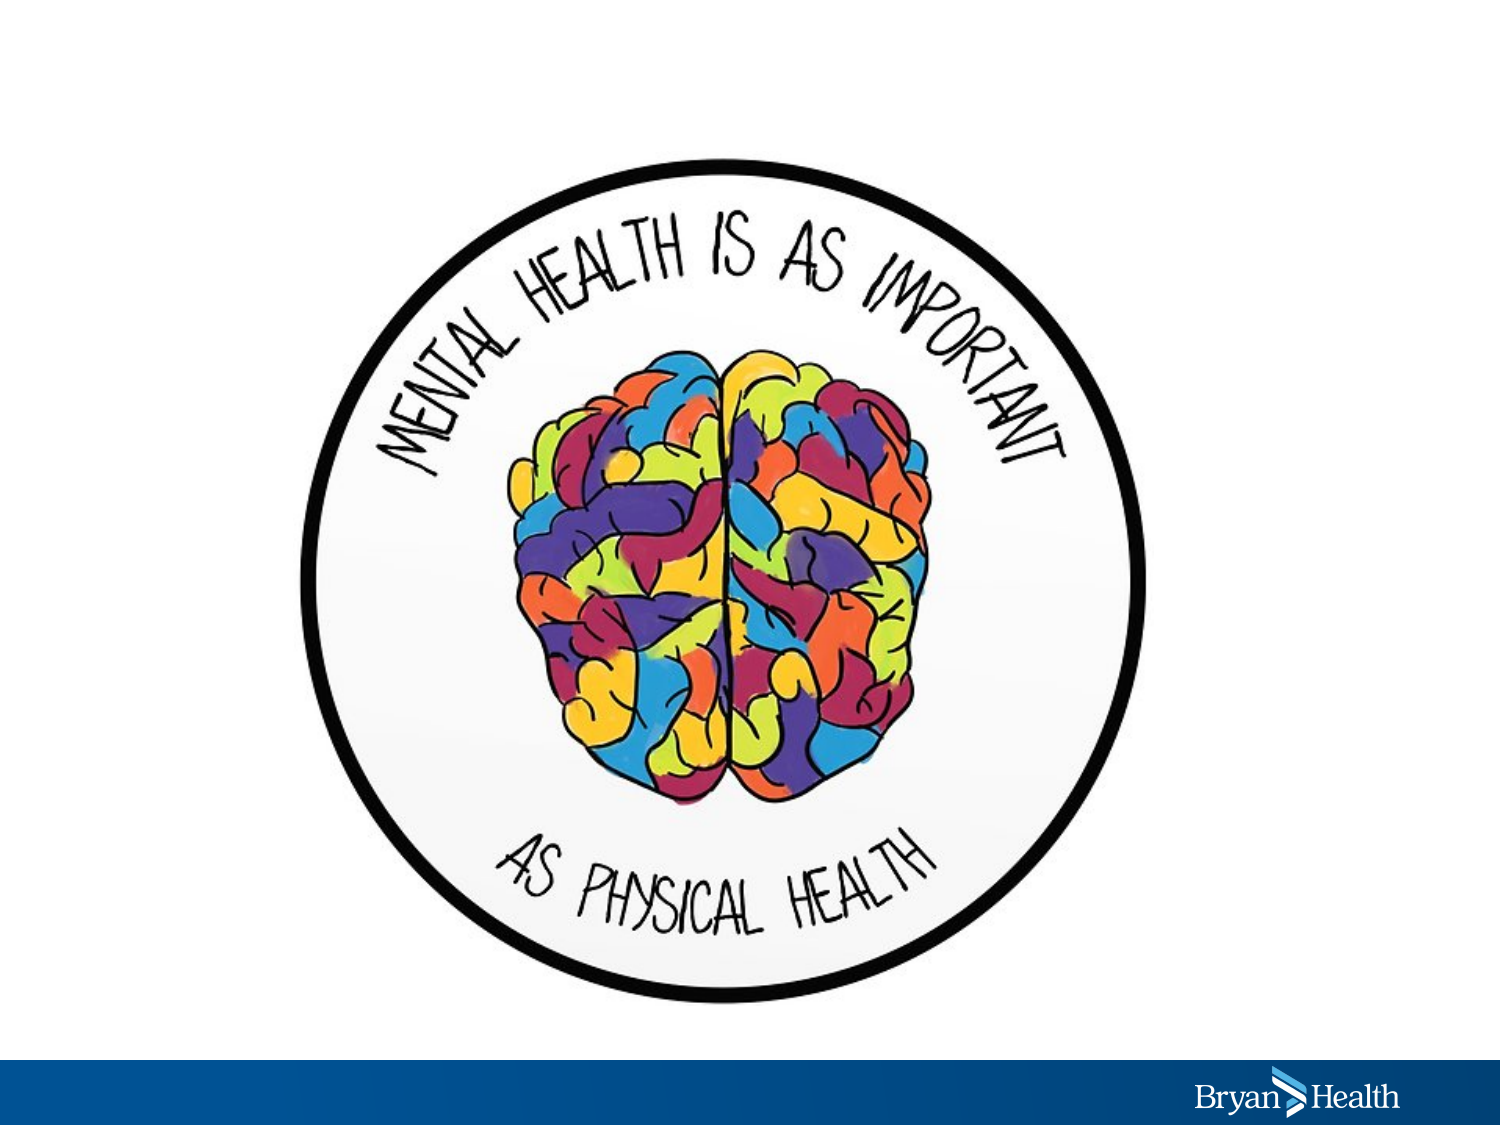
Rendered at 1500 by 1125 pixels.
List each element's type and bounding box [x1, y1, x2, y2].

picture [1195, 1066, 1400, 1118]
picture [293, 150, 1154, 1006]
